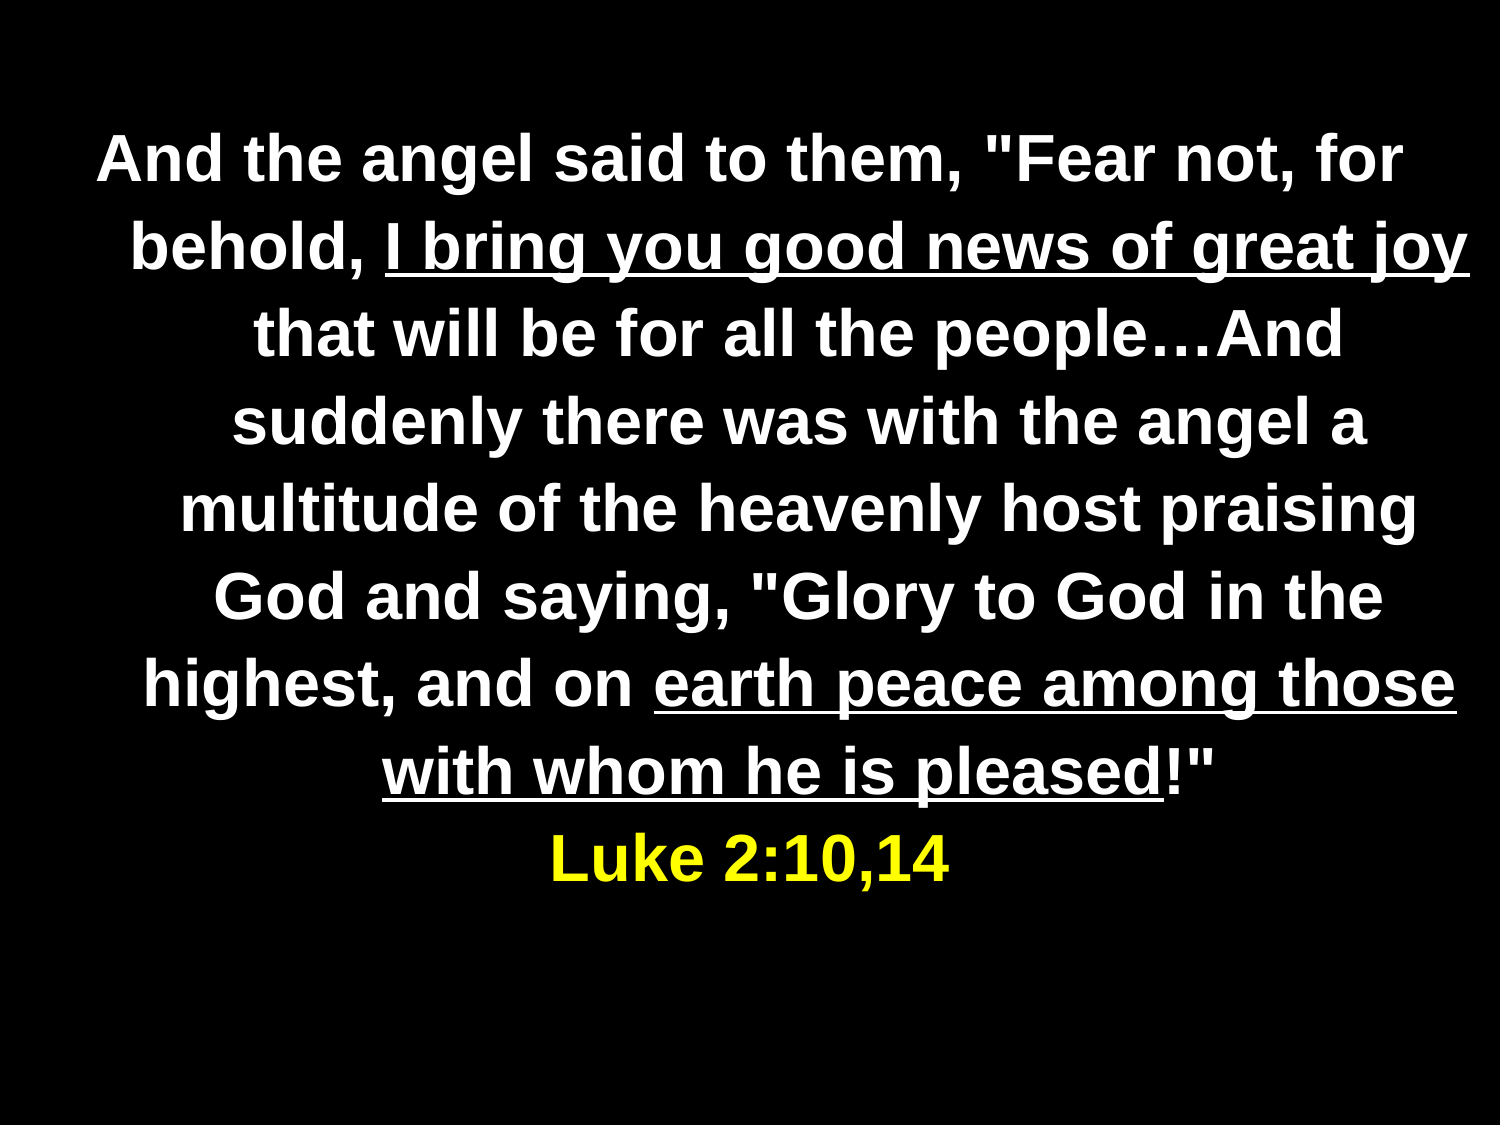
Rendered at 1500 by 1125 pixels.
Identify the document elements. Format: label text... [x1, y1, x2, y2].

subtitle And the angel said to them, "Fear not, for behold, I bring you good news of great joy that will be for all the people…And suddenly there was with the angel a multitude of the heavenly host praising God and saying, "Glory to God in the highest, and on earth peace among those with whom he is pleased!" Luke 2:10,14 [0, 99, 1500, 963]
